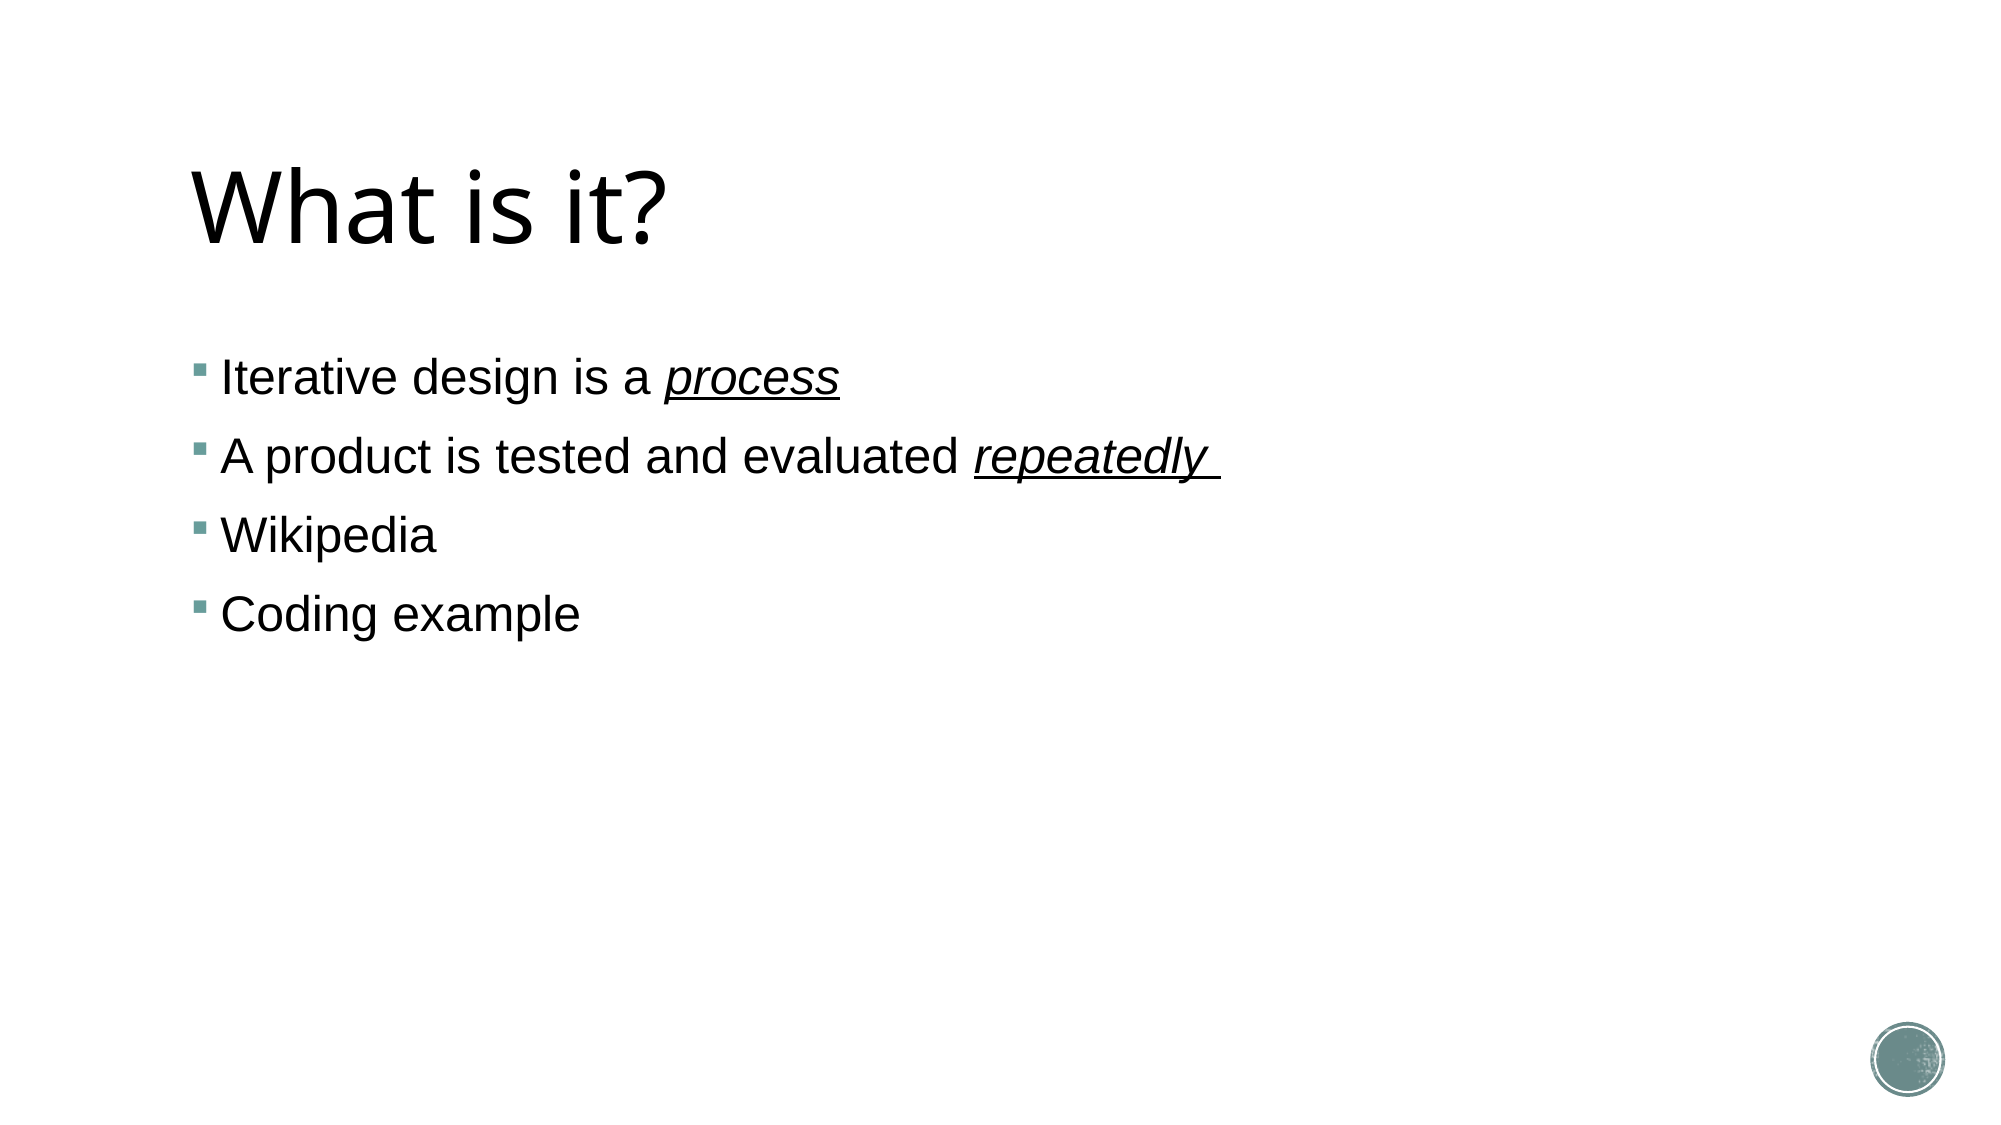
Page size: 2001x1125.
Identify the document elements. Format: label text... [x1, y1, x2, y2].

title What is it? [175, 79, 1826, 343]
list Iterative design is a process A product is tested and evaluated repeatedly Wikipedia Coding example [175, 343, 1826, 1008]
